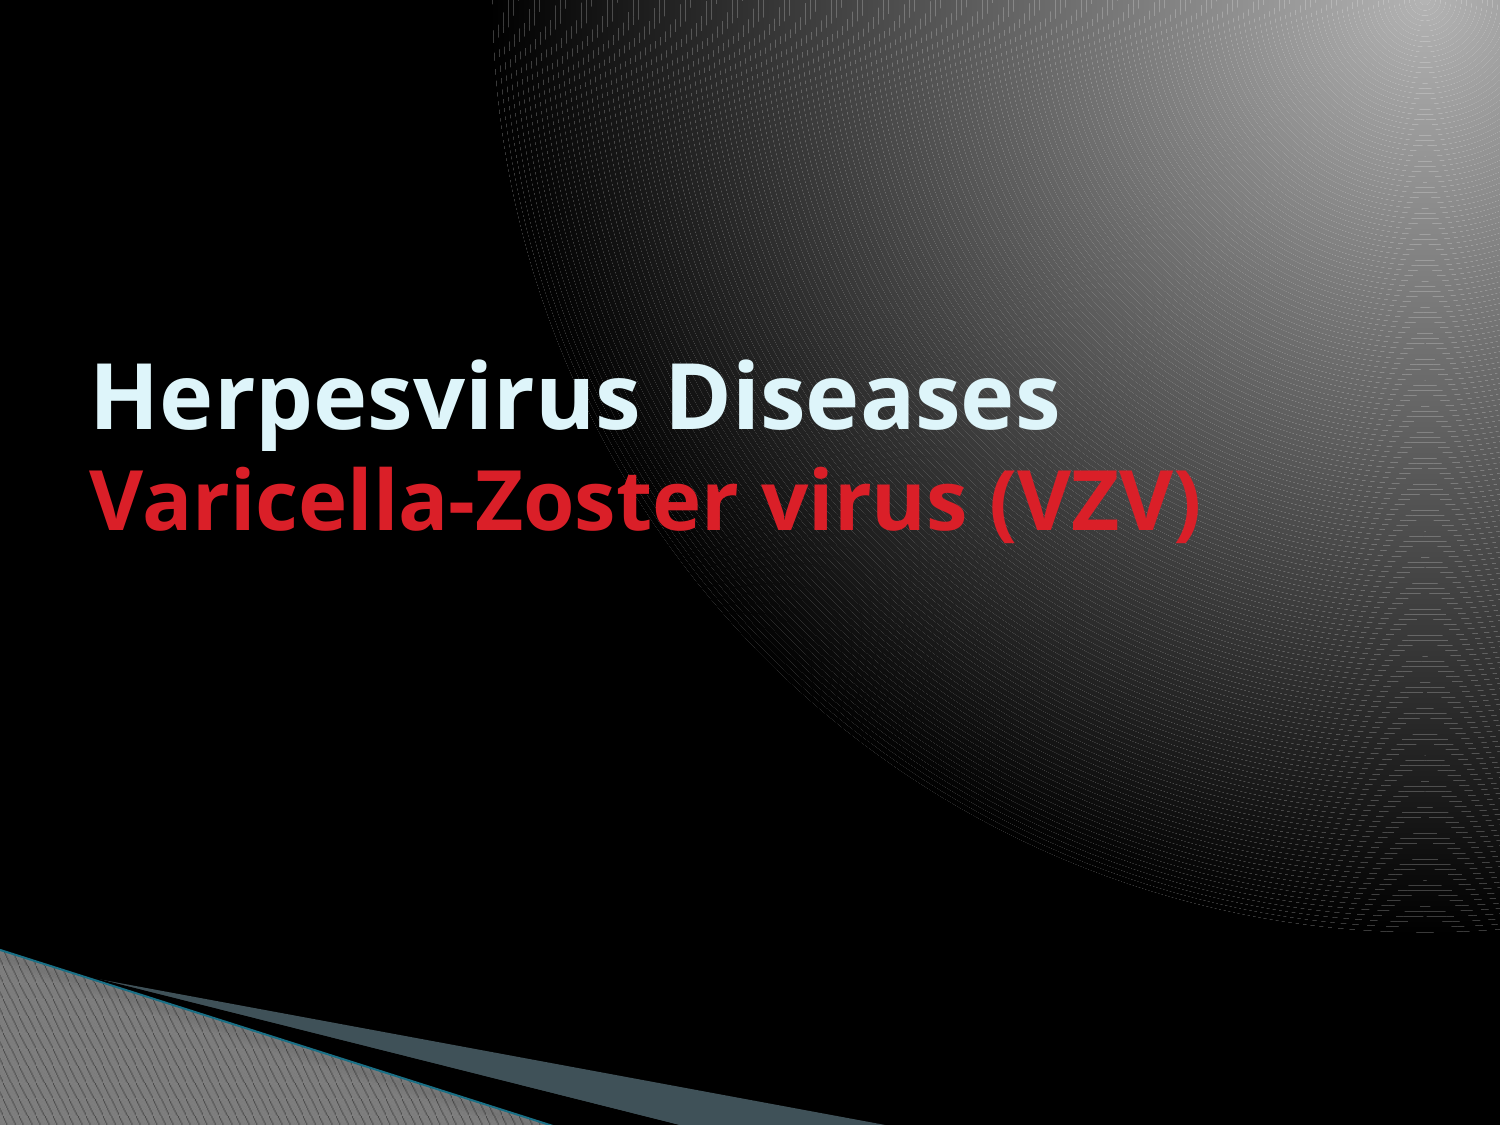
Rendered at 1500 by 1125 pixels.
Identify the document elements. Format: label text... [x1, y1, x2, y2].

picture [0, 952, 543, 1125]
title Herpesvirus Diseases Varicella-Zoster virus (VZV) [75, 45, 1425, 950]
